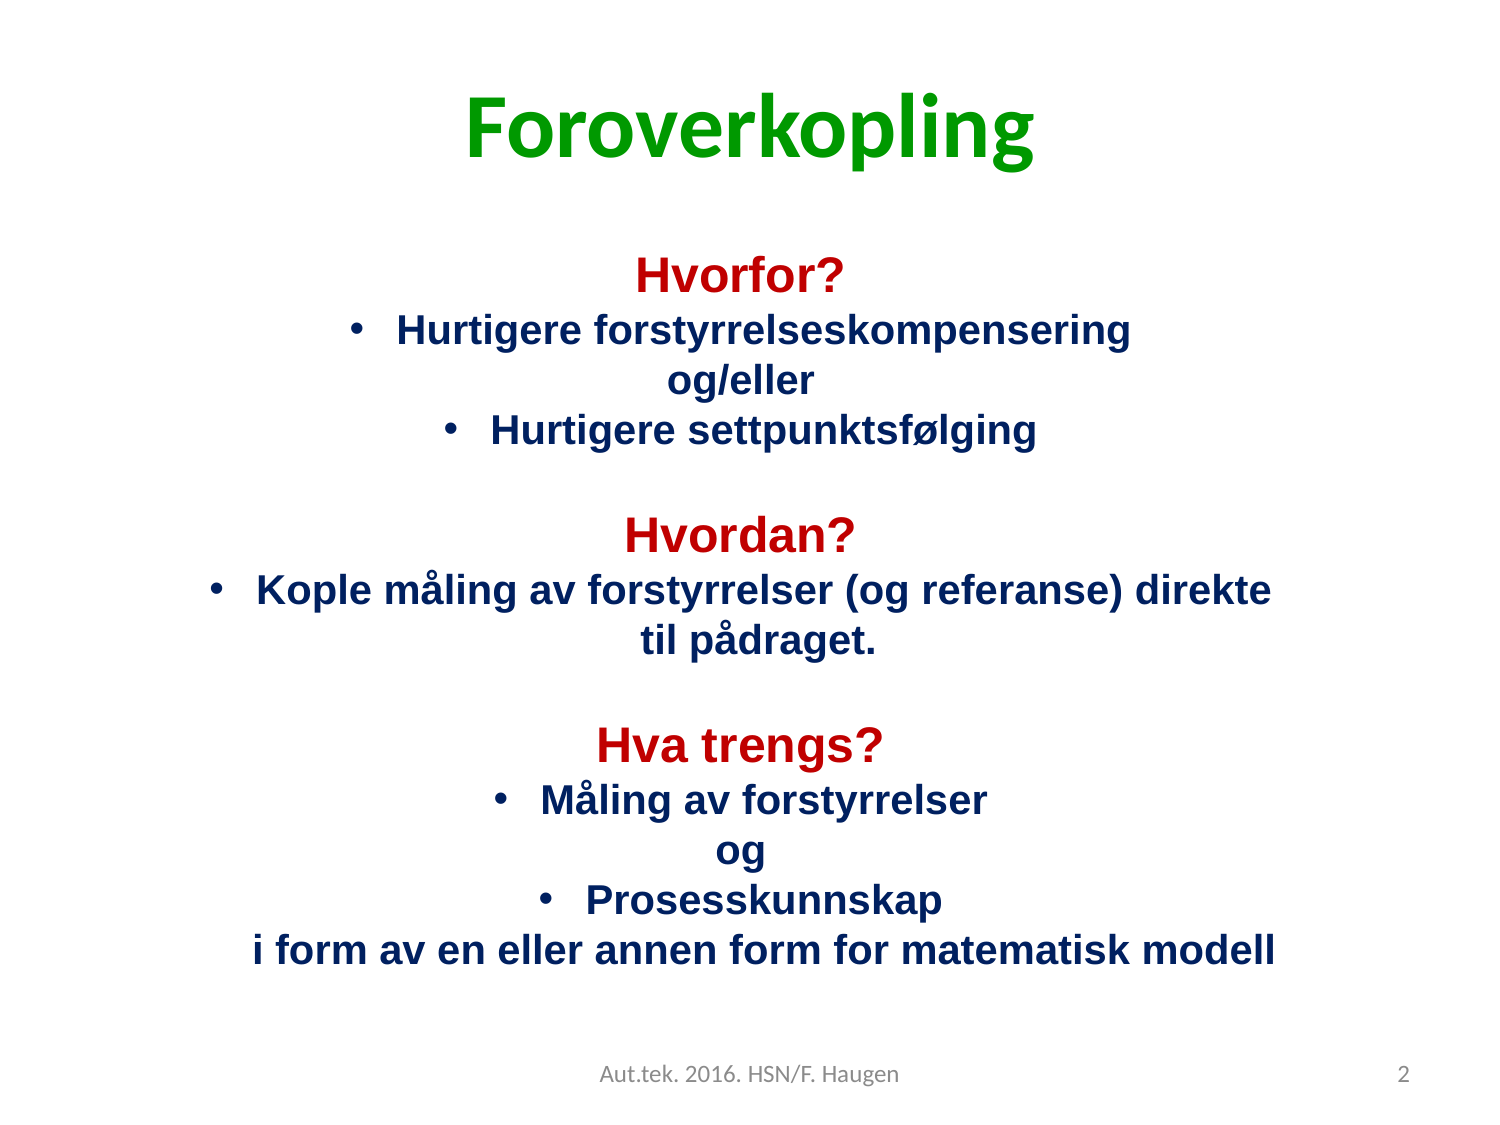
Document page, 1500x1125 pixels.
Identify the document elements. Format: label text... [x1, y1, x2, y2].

footer Aut.tek. 2016. HSN/F. Haugen [512, 1042, 988, 1103]
slide_number 2 [1074, 1042, 1425, 1103]
text_box Hvorfor? Hurtigere forstyrrelseskompensering og/eller Hurtigere settpunktsfølging Hvordan? Kople måling av forstyrrelser (og referanse) direkte til pådraget. Hva trengs? Måling av forstyrrelser og Prosesskunnskap i form av en eller annen form for matematisk modell [188, 235, 1294, 981]
title Foroverkopling [76, 56, 1424, 185]
